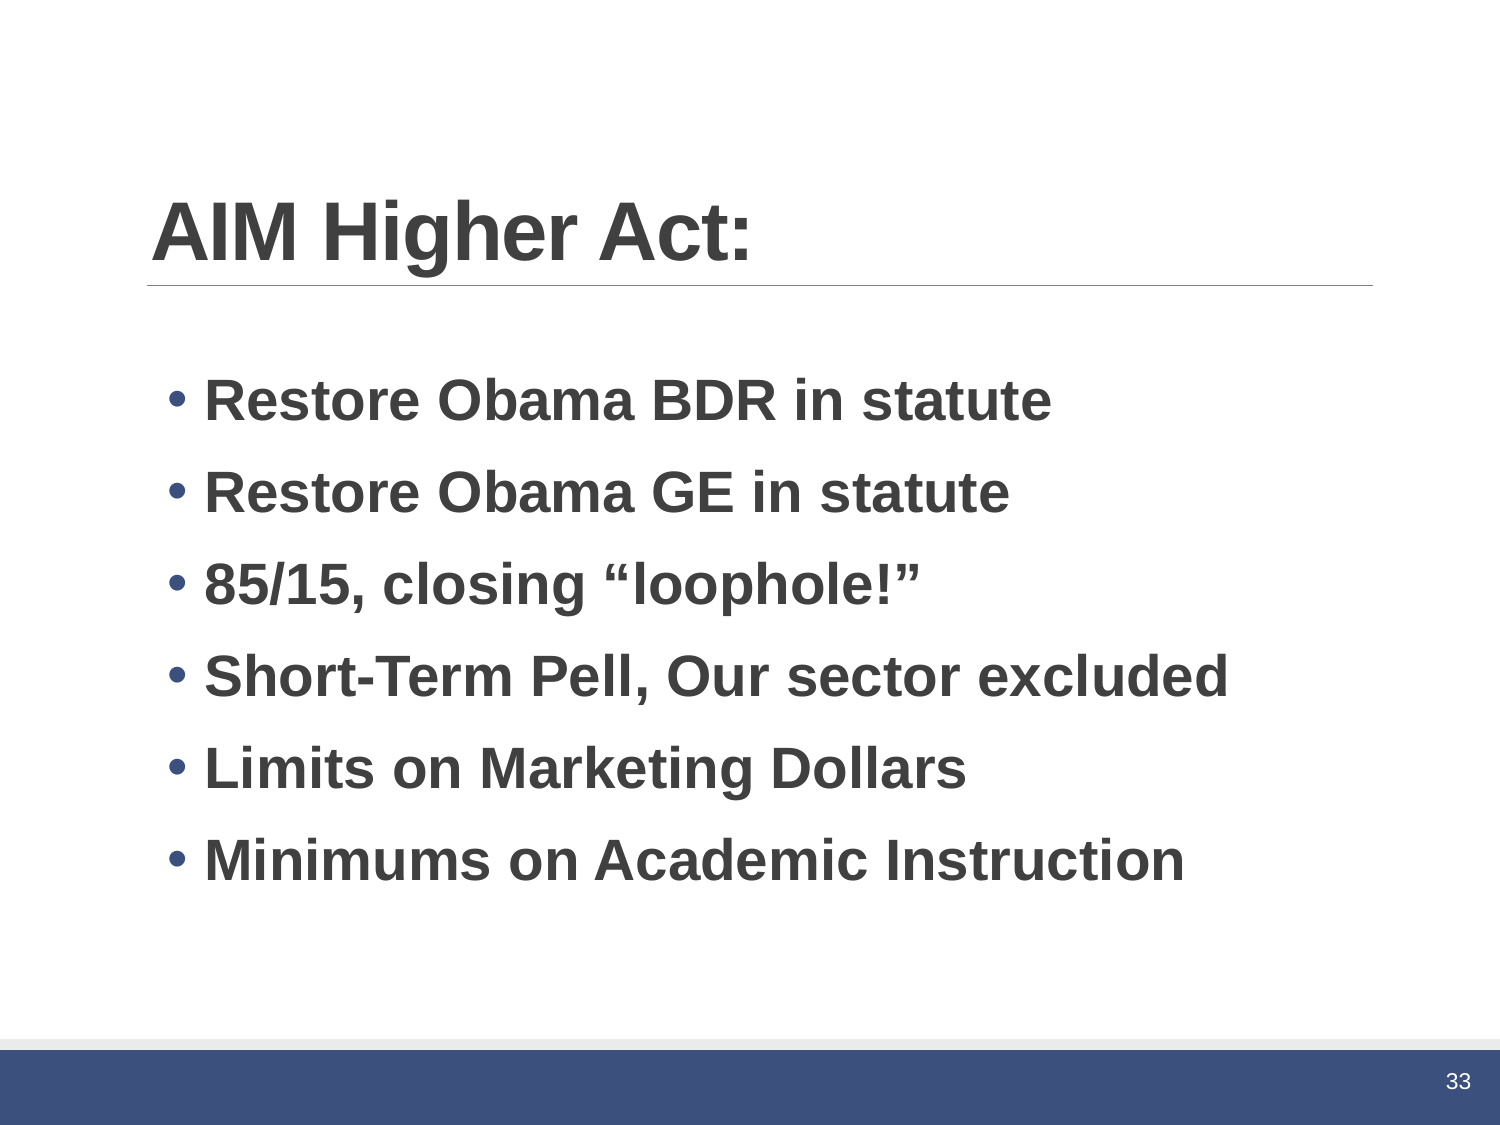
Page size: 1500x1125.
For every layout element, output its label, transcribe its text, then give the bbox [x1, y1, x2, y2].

title AIM Higher Act: [135, 47, 1373, 285]
list Restore Obama BDR in statute Restore Obama GE in statute 85/15, closing “loophole!” Short-Term Pell, Our sector excluded Limits on Marketing Dollars Minimums on Academic Instruction [168, 362, 1406, 920]
text_box 33 [1324, 1059, 1487, 1120]
